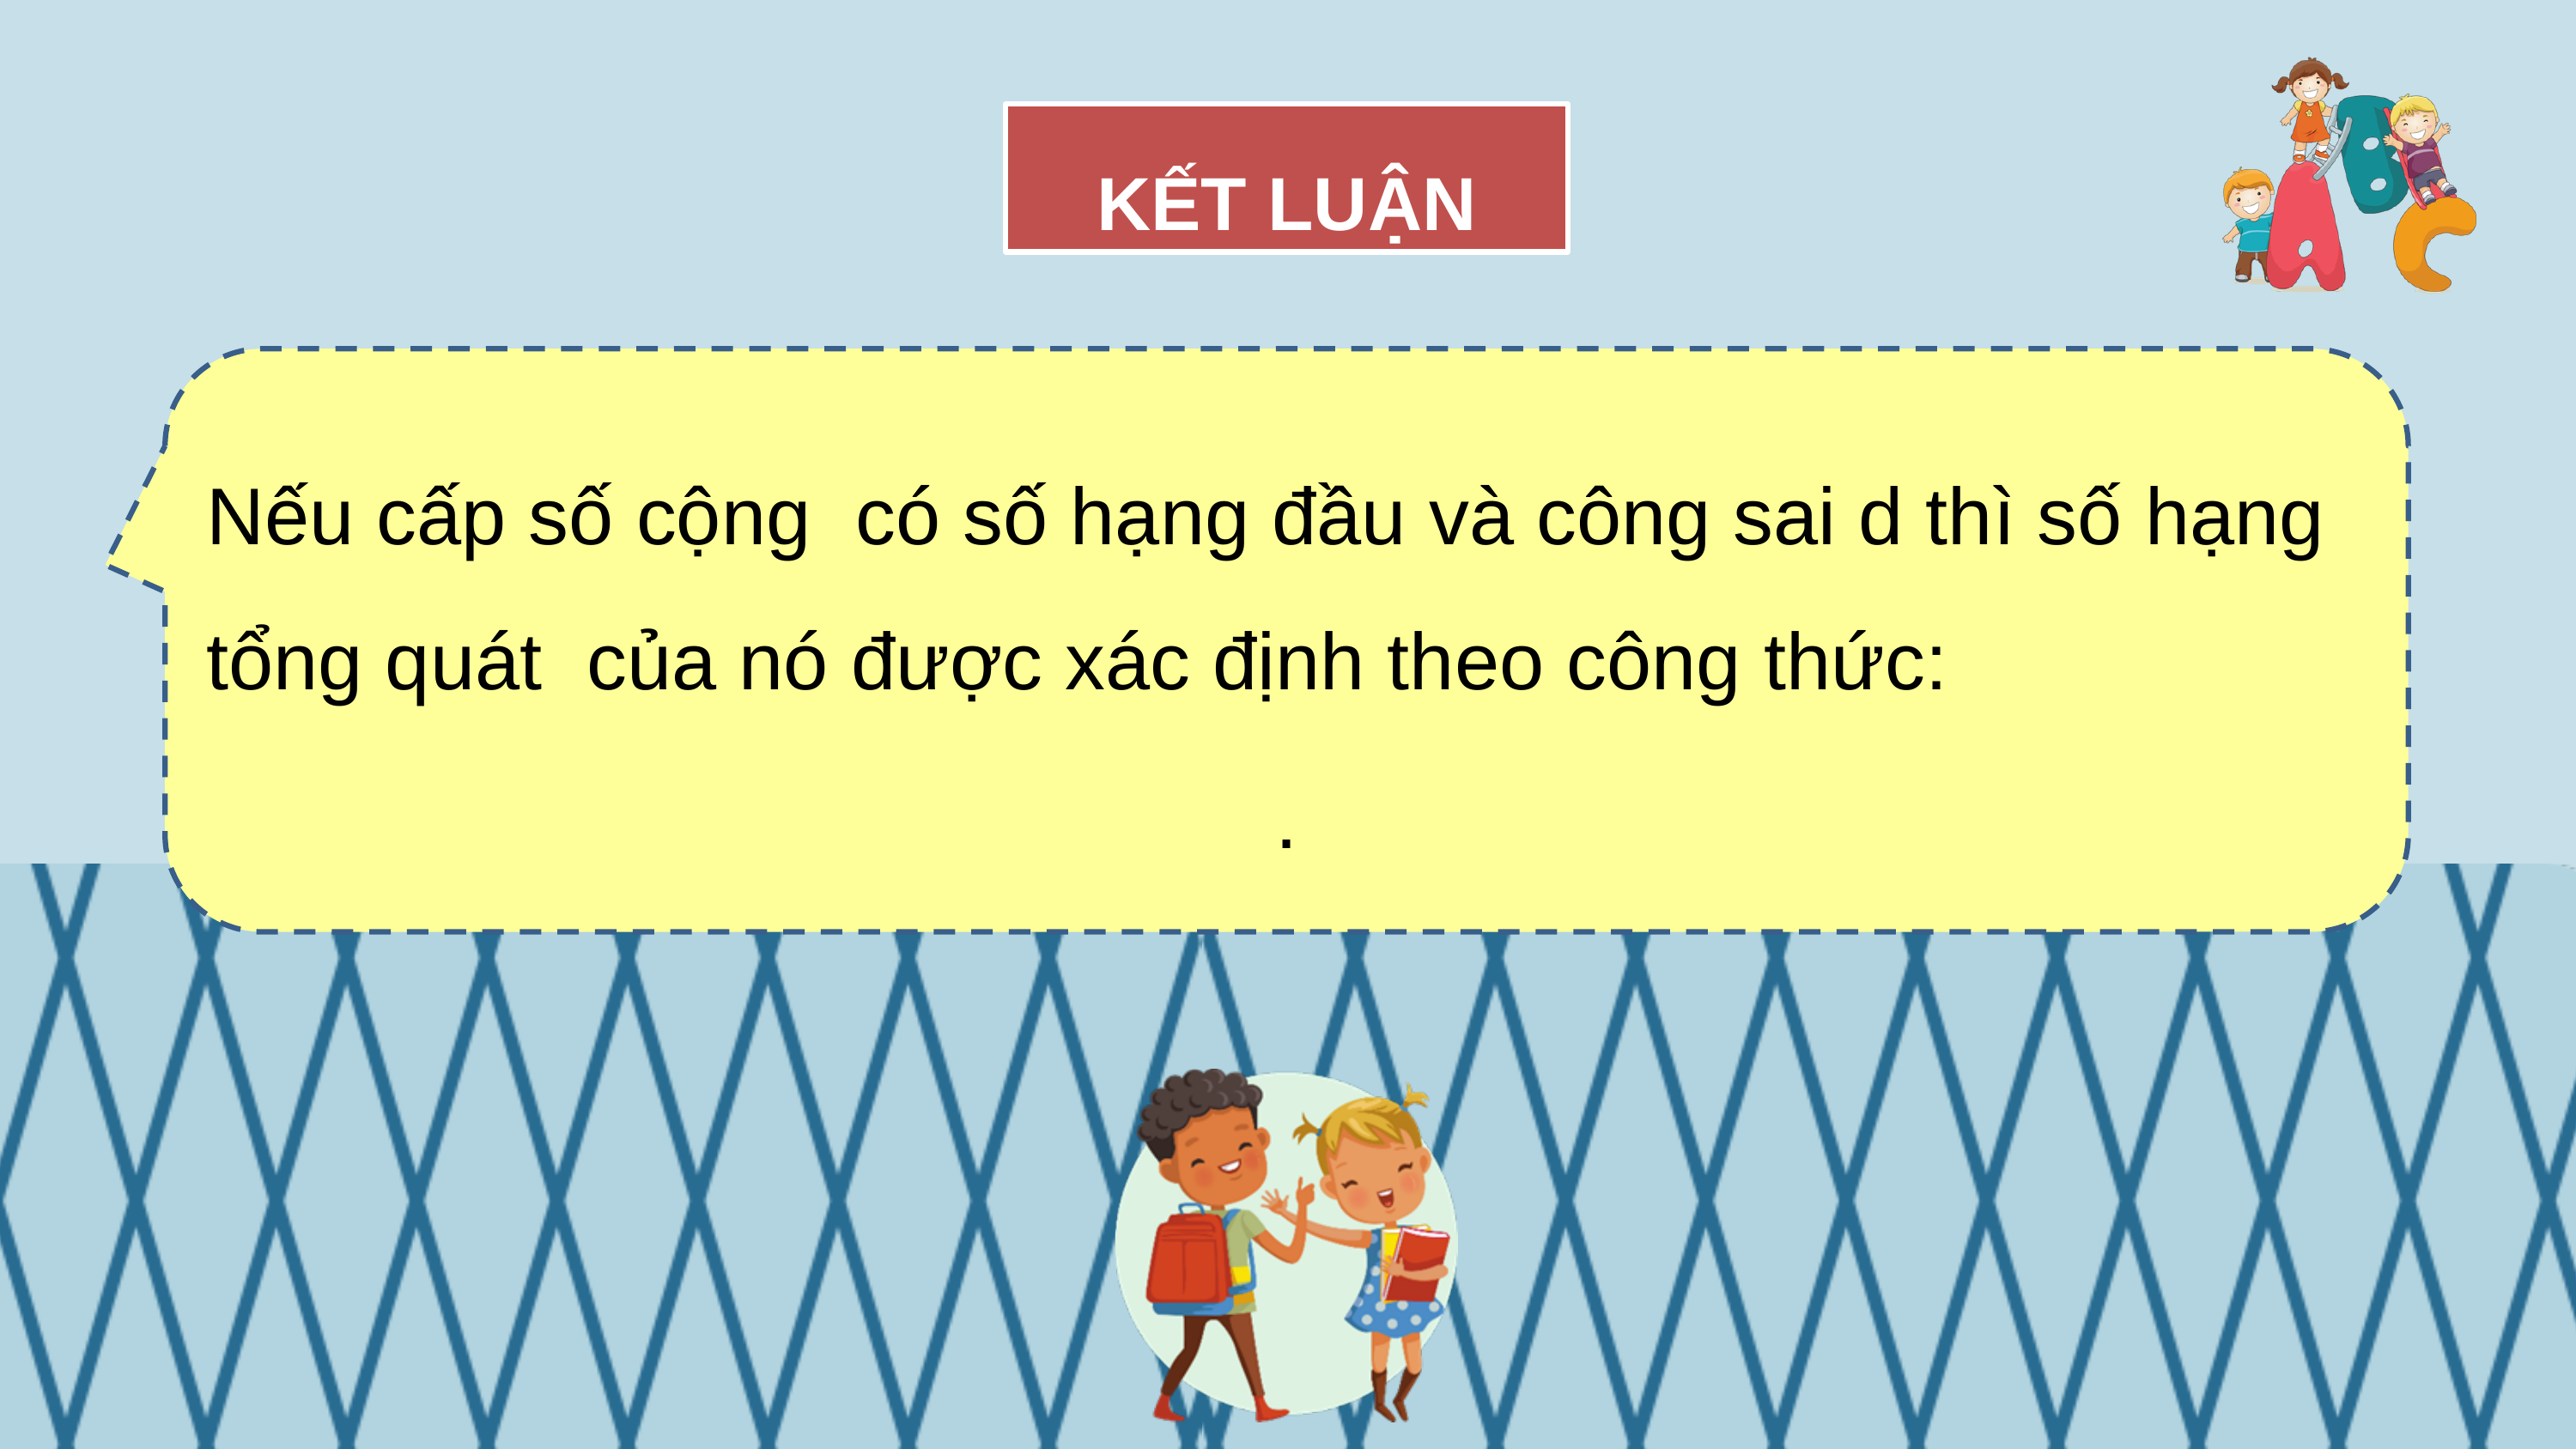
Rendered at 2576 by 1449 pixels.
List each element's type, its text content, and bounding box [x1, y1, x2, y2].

picture [1115, 1069, 1458, 1422]
text_box [1202, 864, 2576, 1449]
picture [2220, 57, 2476, 295]
text_box KẾT LUẬN [1005, 104, 1568, 252]
text_box [0, 864, 1202, 1449]
